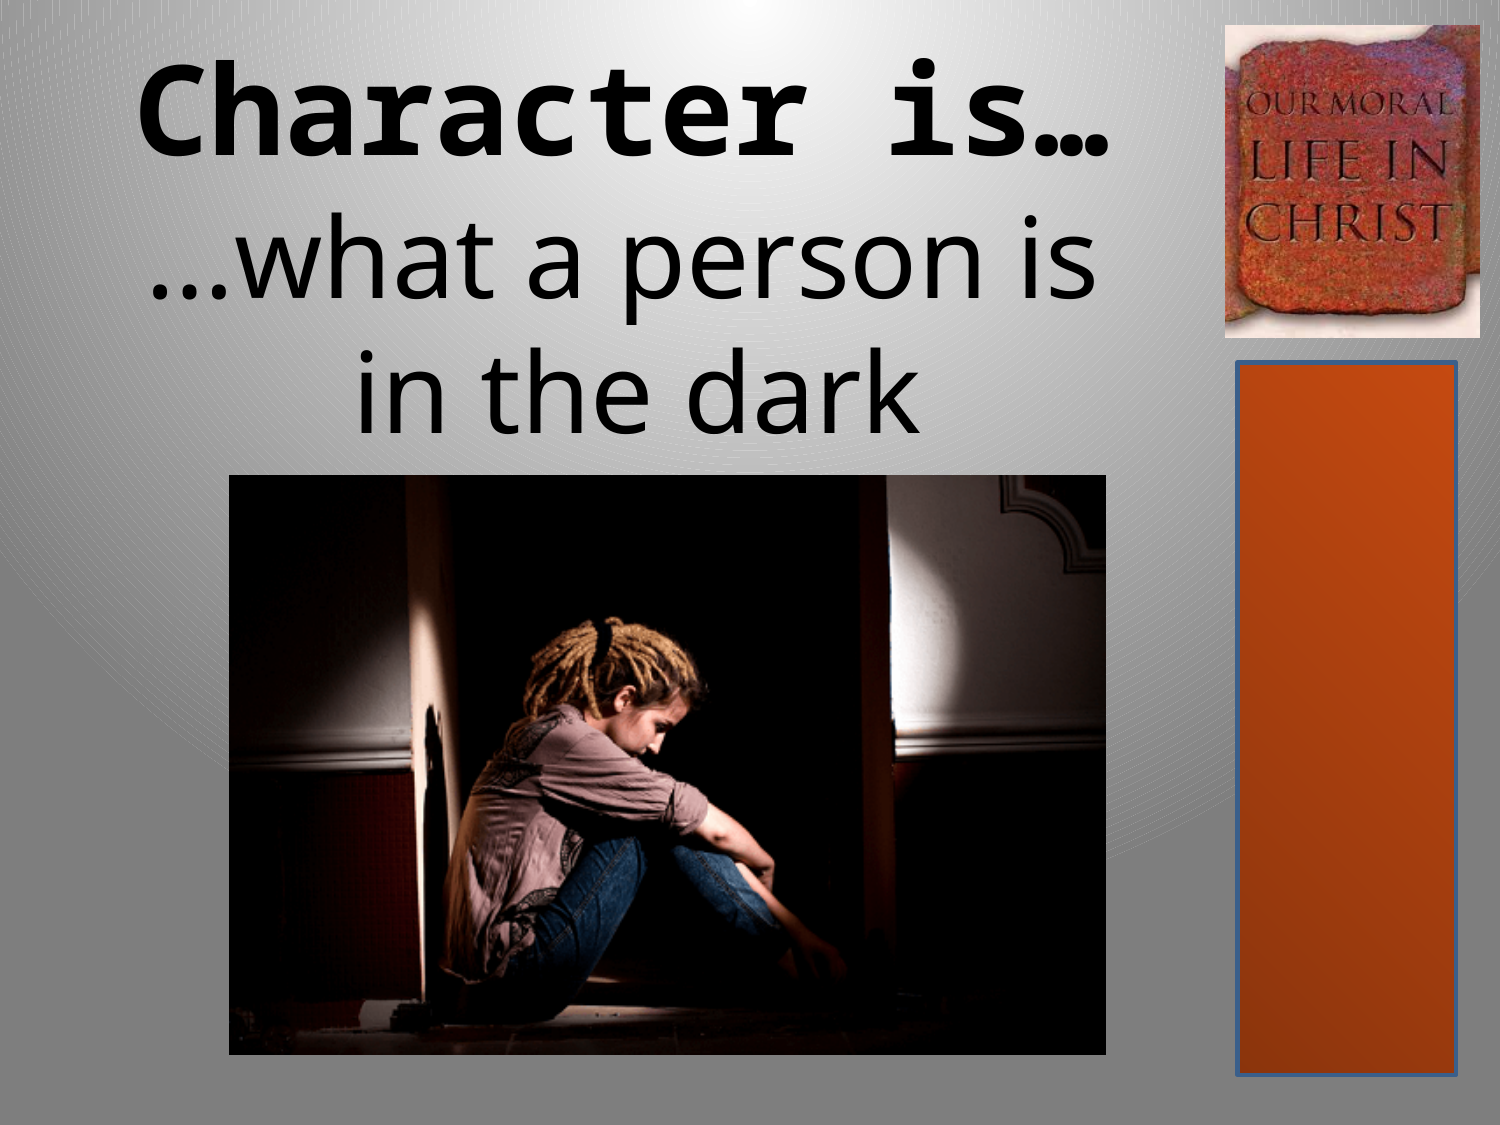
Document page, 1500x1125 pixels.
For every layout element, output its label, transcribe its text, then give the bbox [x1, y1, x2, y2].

text_box [1235, 360, 1458, 1077]
picture [1225, 25, 1480, 338]
text_box …what a person is in the dark [37, 178, 1238, 464]
title Character is… [93, 18, 1226, 178]
picture [228, 475, 1106, 1055]
